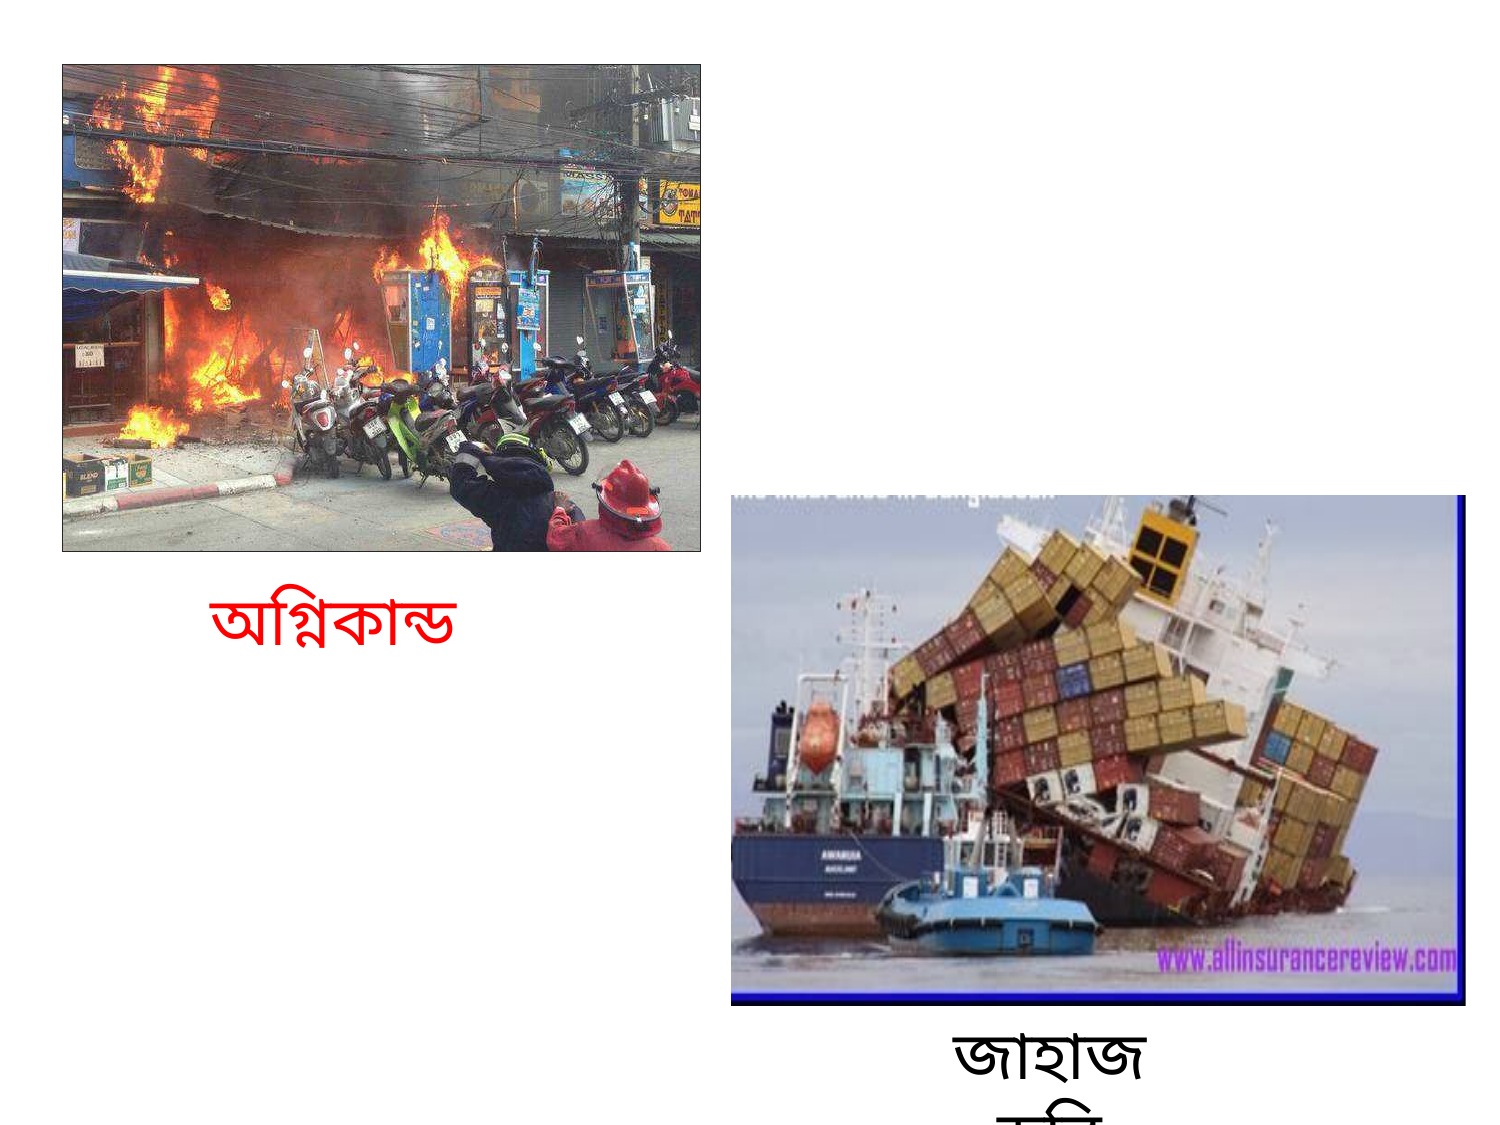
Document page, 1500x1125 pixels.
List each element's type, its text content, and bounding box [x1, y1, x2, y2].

picture [62, 64, 702, 553]
text_box জাহাজ ডুবি [887, 1014, 1213, 1125]
picture [730, 495, 1466, 1006]
text_box অগ্নিকান্ড [183, 571, 472, 666]
